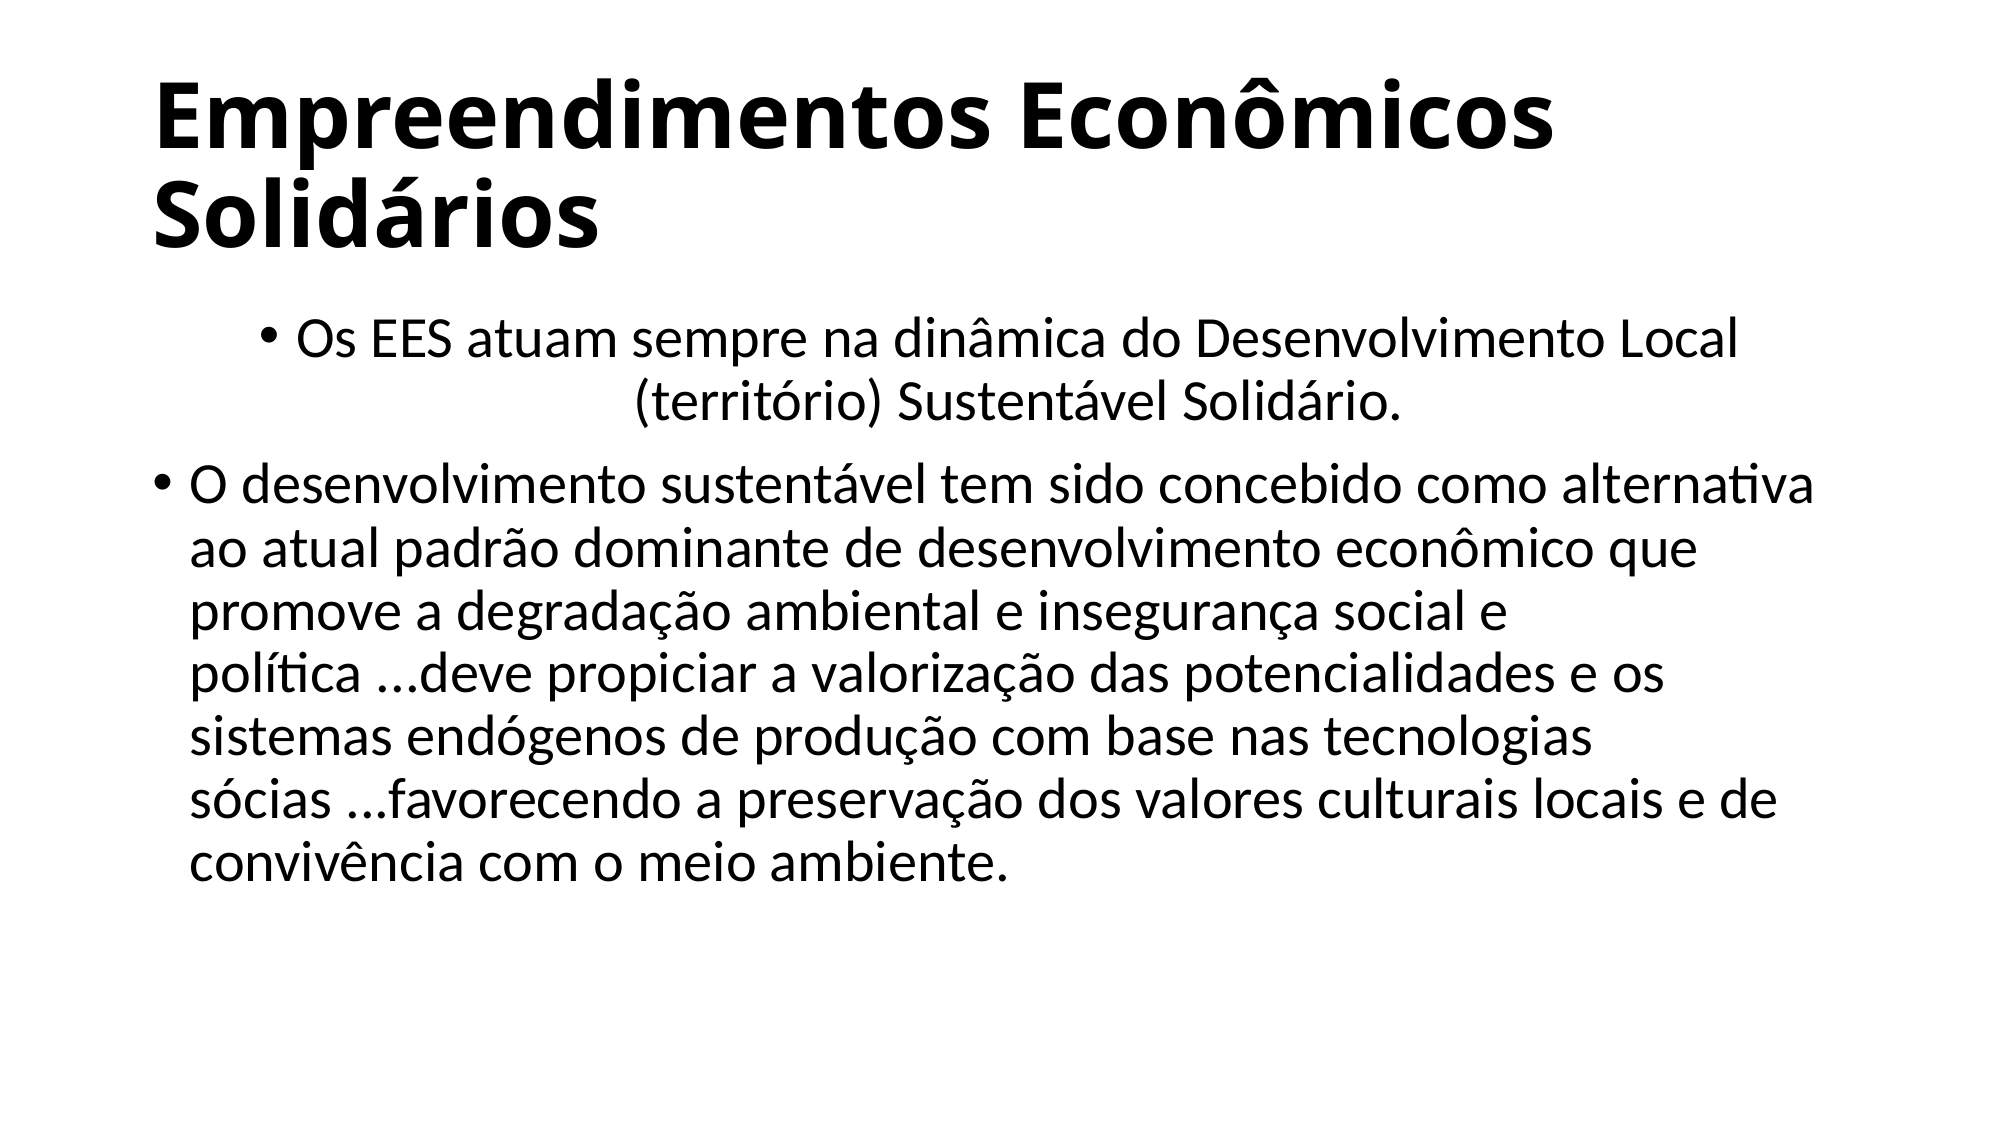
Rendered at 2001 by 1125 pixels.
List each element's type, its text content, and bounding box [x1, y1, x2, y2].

title Empreendimentos Econômicos Solidários [137, 59, 1863, 278]
list Os EES atuam sempre na dinâmica do Desenvolvimento Local (território) Sustentável Solidário. O desenvolvimento sustentável tem sido concebido como alternativa ao atual padrão dominante de desenvolvimento econômico que promove a degradação ambiental e insegurança social e política ...deve propiciar a valorização das potencialidades e os sistemas endógenos de produção com base nas tecnologias sócias ...favorecendo a preservação dos valores culturais locais e de convivência com o meio ambiente. [137, 299, 1863, 1014]
